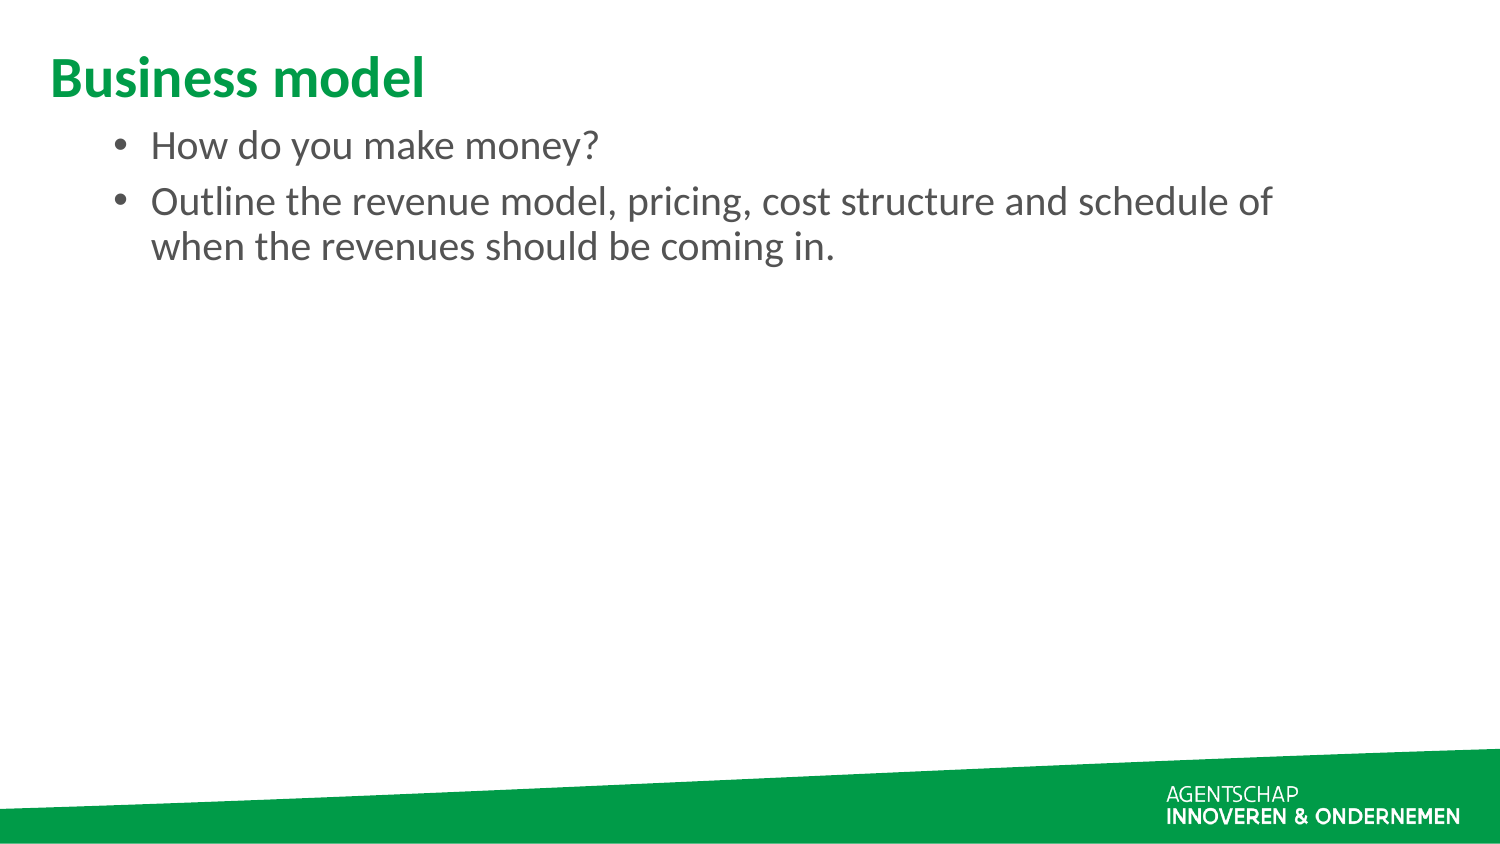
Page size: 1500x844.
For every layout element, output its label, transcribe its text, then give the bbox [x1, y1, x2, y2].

title Business model [50, 47, 1453, 125]
list How do you make money? Outline the revenue model, pricing, cost structure and schedule of when the revenues should be coming in. [38, 124, 1350, 768]
picture [1165, 781, 1495, 832]
